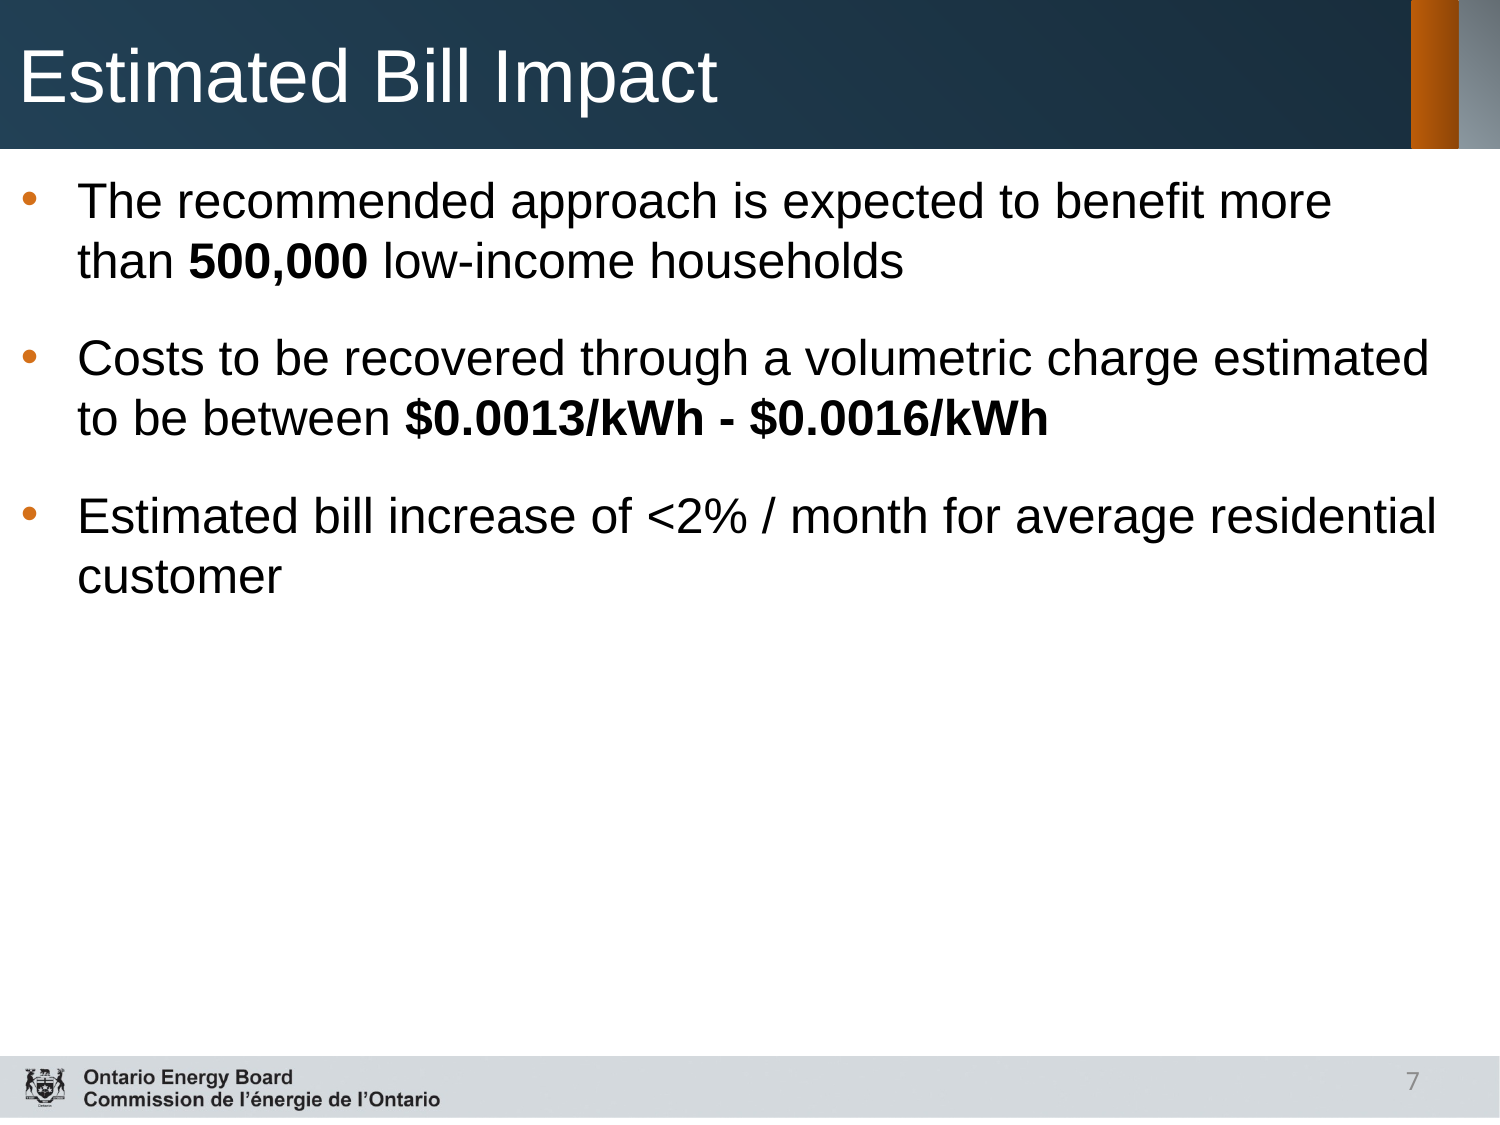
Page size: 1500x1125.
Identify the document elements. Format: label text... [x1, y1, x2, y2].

title Estimated Bill Impact [3, 8, 1412, 138]
list The recommended approach is expected to benefit more than 500,000 low-income households Costs to be recovered through a volumetric charge estimated to be between $0.0013/kWh - $0.0016/kWh Estimated bill increase of <2% / month for average residential customer [5, 160, 1459, 1024]
picture [0, 1056, 1500, 1118]
slide_number 7 [1080, 1058, 1436, 1106]
